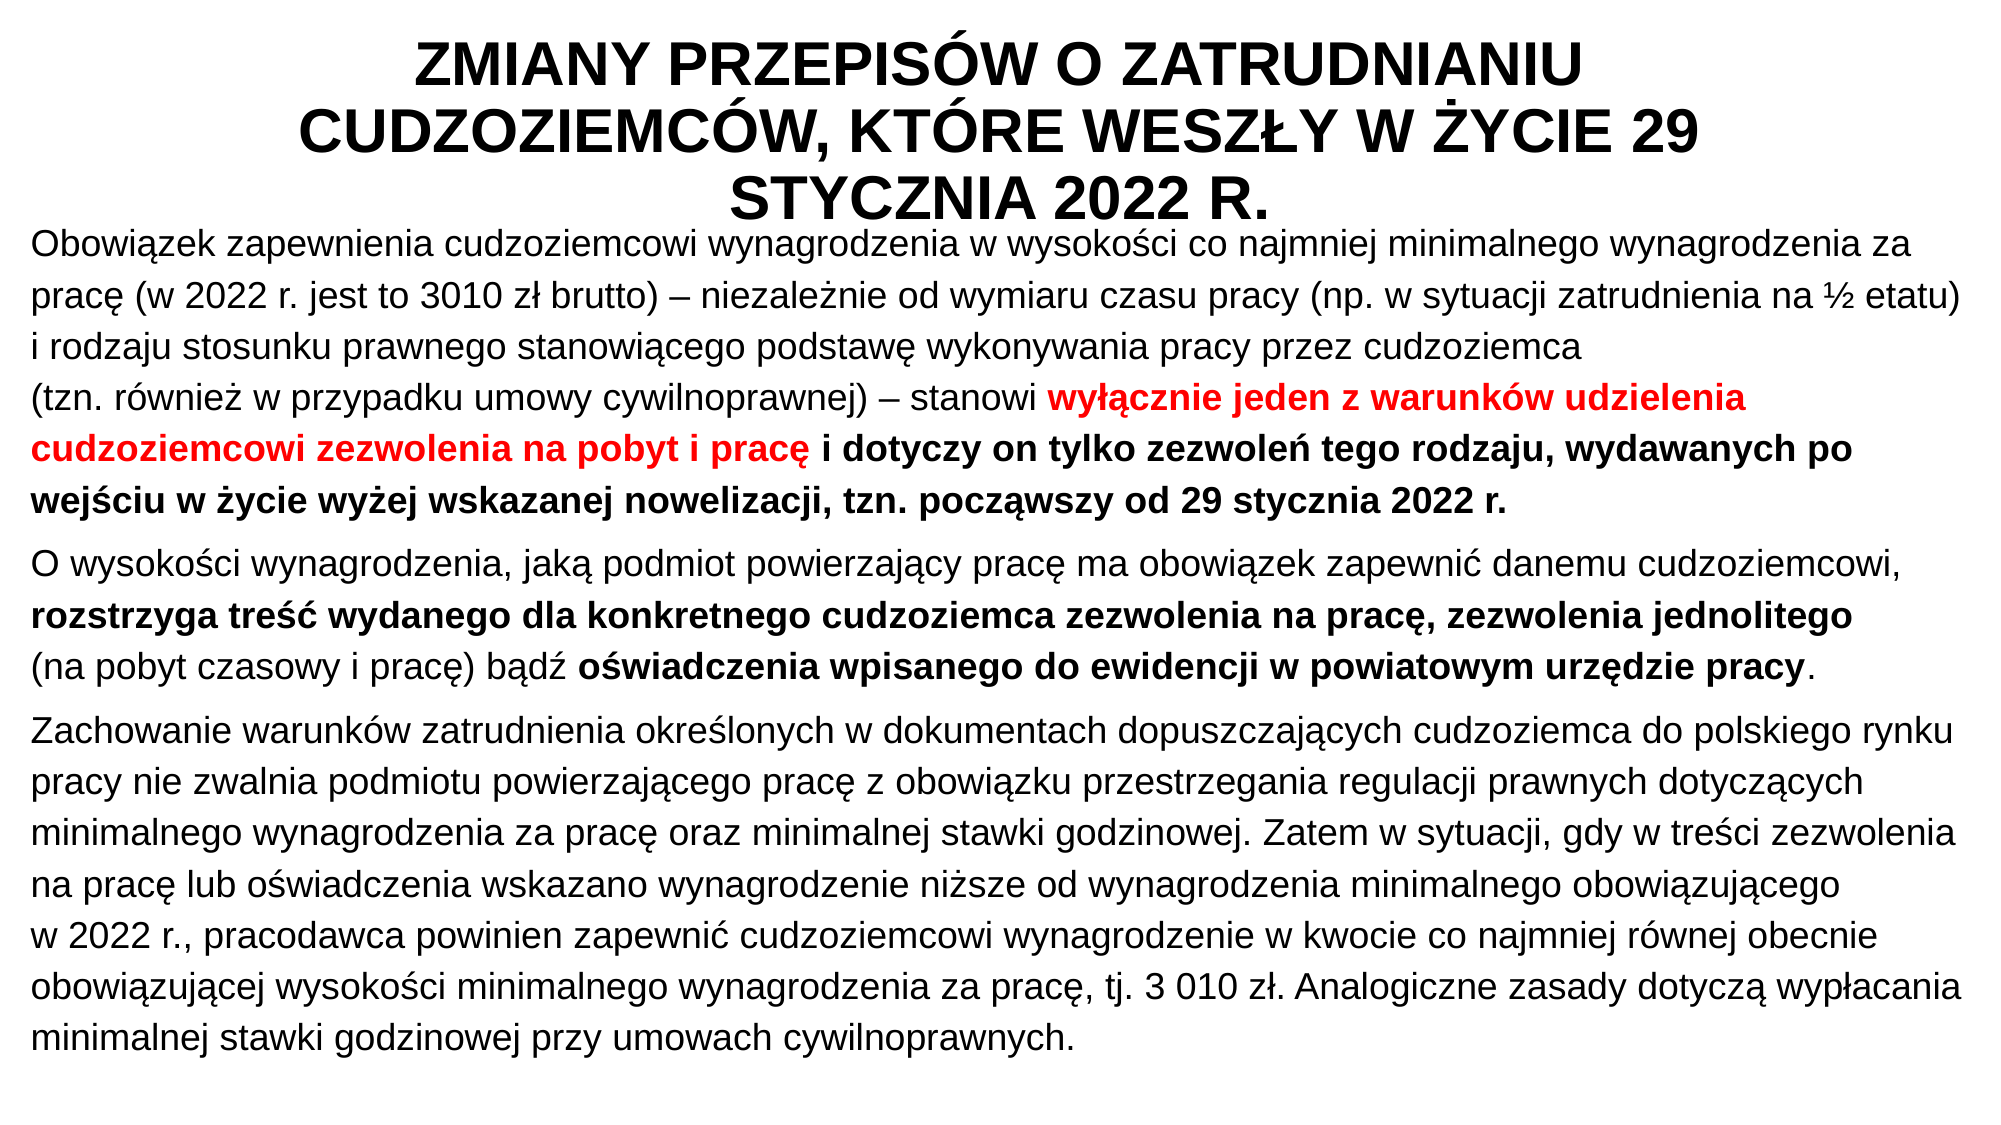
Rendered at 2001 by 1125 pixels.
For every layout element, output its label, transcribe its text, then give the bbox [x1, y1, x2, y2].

title ZMIANY PRZEPISÓW O ZATRUDNIANIU CUDZOZIEMCÓW, KTÓRE WESZŁY W ŻYCIE 29 STYCZNIA 2022 R. [137, 23, 1863, 205]
list Obowiązek zapewnienia cudzoziemcowi wynagrodzenia w wysokości co najmniej minimalnego wynagrodzenia za pracę (w 2022 r. jest to 3010 zł brutto) – niezależnie od wymiaru czasu pracy (np. w sytuacji zatrudnienia na ½ etatu) i rodzaju stosunku prawnego stanowiącego podstawę wykonywania pracy przez cudzoziemca (tzn. również w przypadku umowy cywilnoprawnej) – stanowi wyłącznie jeden z warunków udzielenia cudzoziemcowi zezwolenia na pobyt i pracę i dotyczy on tylko zezwoleń tego rodzaju, wydawanych po wejściu w życie wyżej wskazanej nowelizacji, tzn. począwszy od 29 stycznia 2022 r. O wysokości wynagrodzenia, jaką podmiot powierzający pracę ma obowiązek zapewnić danemu cudzoziemcowi, rozstrzyga treść wydanego dla konkretnego cudzoziemca zezwolenia na pracę, zezwolenia jednolitego (na pobyt czasowy i pracę) bądź oświadczenia wpisanego do ewidencji w powiatowym urzędzie pracy. Zachowanie warunków zatrudnienia określonych w dokumentach dopuszczających cudzoziemca do polskiego rynku pracy nie zwalnia podmiotu powierzającego pracę z obowiązku przestrzegania regulacji prawnych dotyczących minimalnego wynagrodzenia za pracę oraz minimalnej stawki godzinowej. Zatem w sytuacji, gdy w treści zezwolenia na pracę lub oświadczenia wskazano wynagrodzenie niższe od wynagrodzenia minimalnego obowiązującego w 2022 r., pracodawca powinien zapewnić cudzoziemcowi wynagrodzenie w kwocie co najmniej równej obecnie obowiązującej wysokości minimalnego wynagrodzenia za pracę, tj. 3 010 zł. Analogiczne zasady dotyczą wypłacania minimalnej stawki godzinowej przy umowach cywilnoprawnych. [0, 205, 1979, 920]
